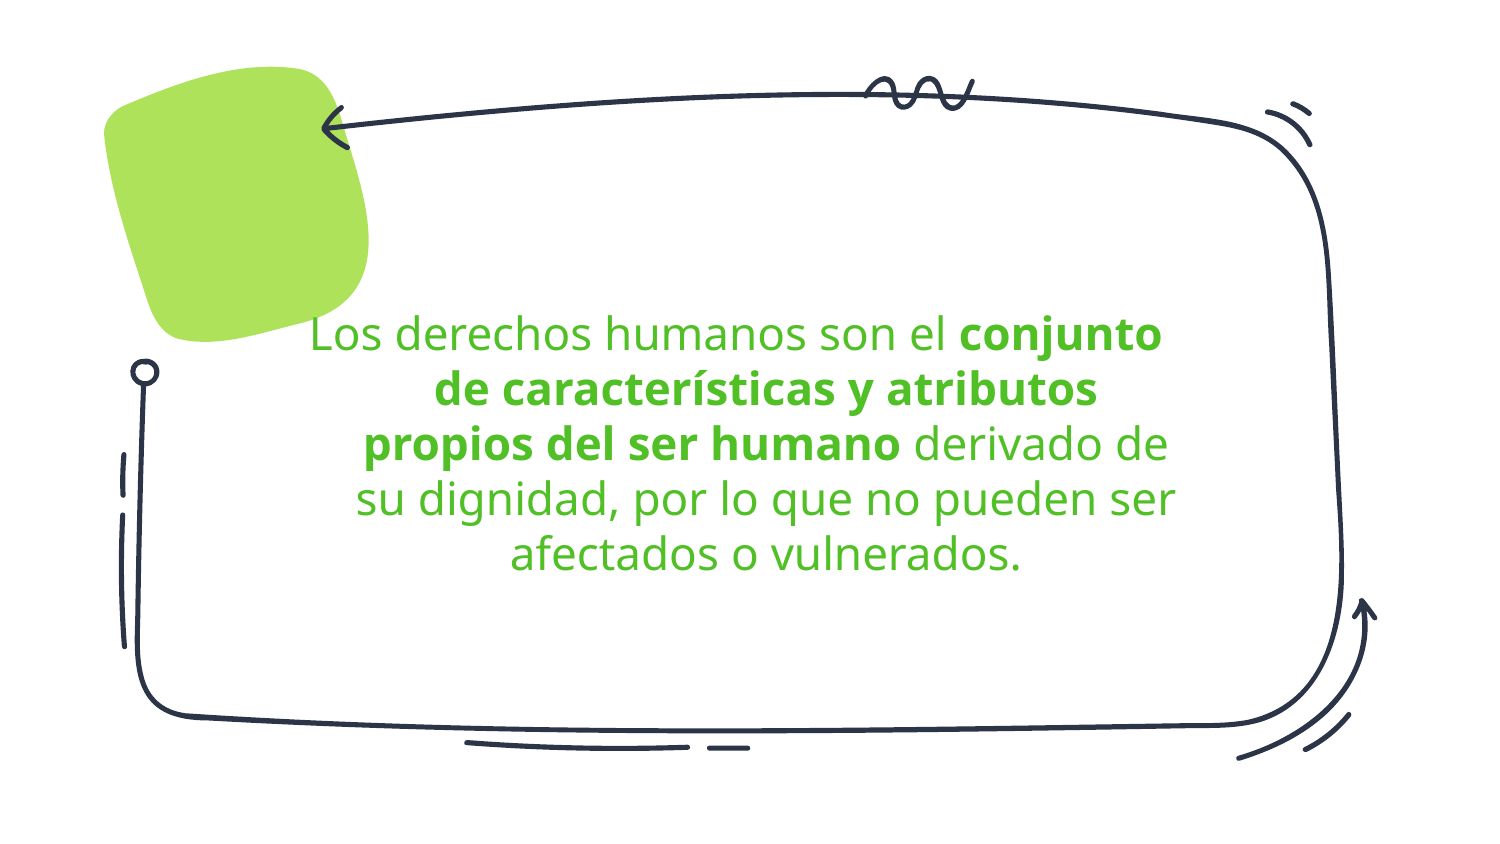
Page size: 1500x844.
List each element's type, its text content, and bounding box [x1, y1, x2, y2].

subtitle Los derechos humanos son el conjunto de características y atributos propios del ser humano derivado de su dignidad, por lo que no pueden ser afectados o vulnerados. [269, 304, 1188, 368]
